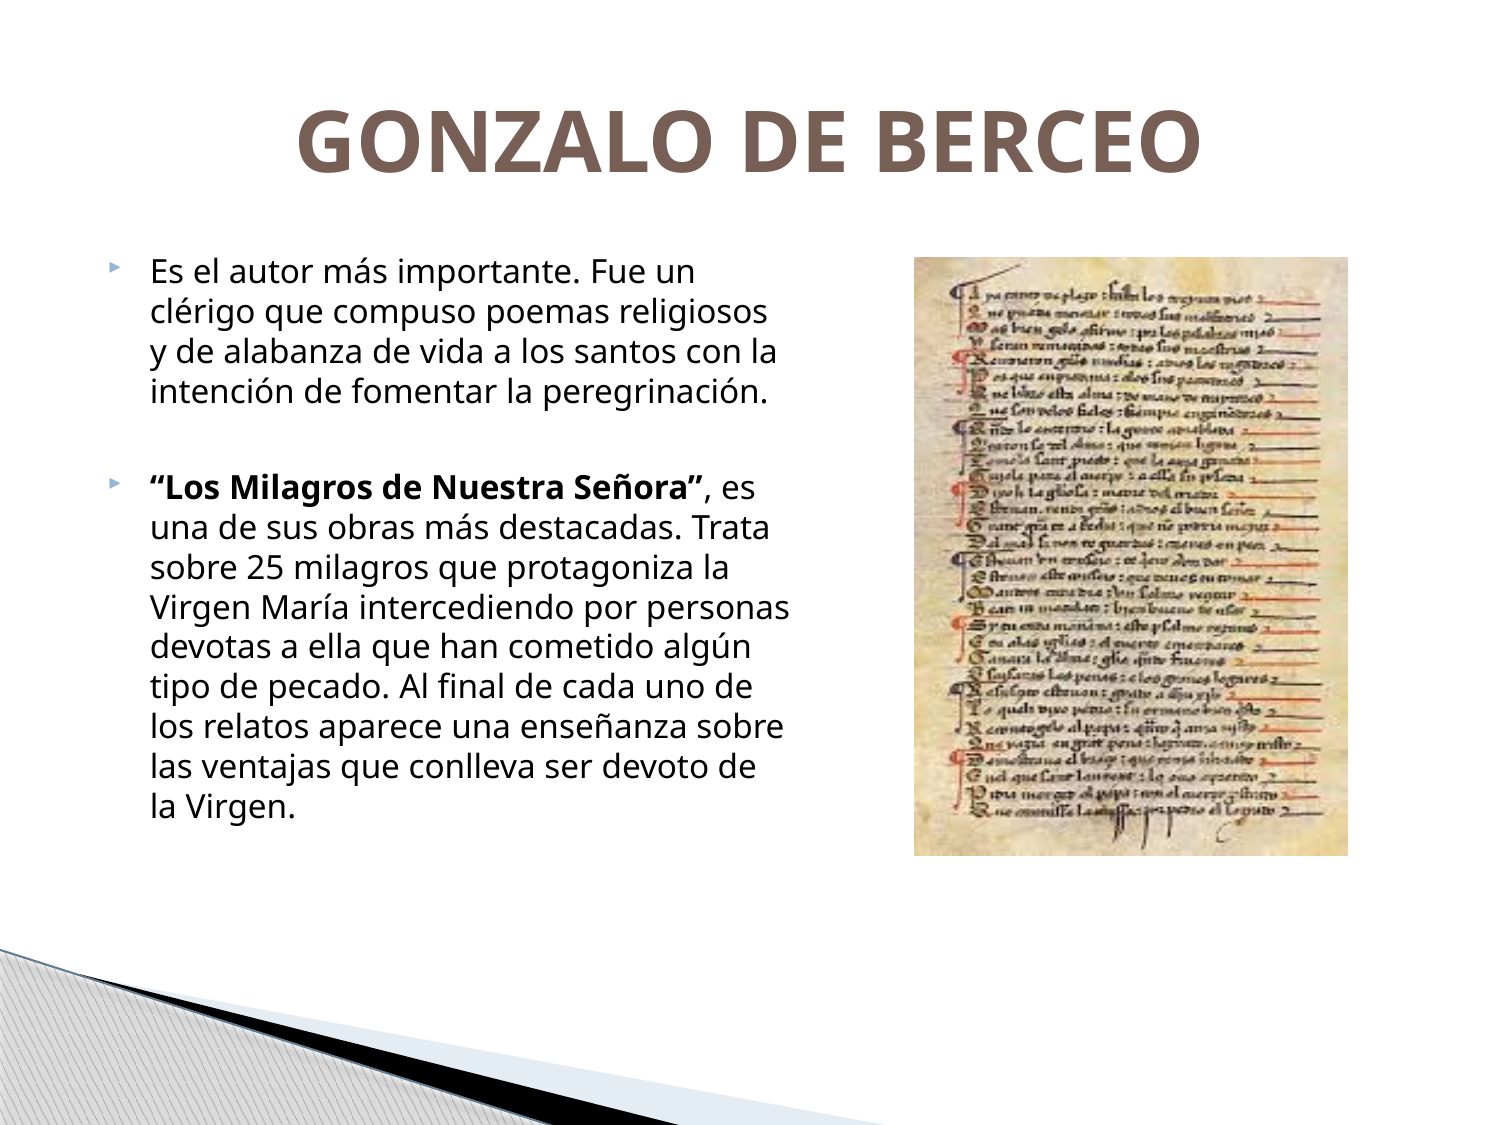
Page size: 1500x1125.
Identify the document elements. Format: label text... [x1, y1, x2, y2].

list Es el autor más importante. Fue un clérigo que compuso poemas religiosos y de alabanza de vida a los santos con la intención de fomentar la peregrinación. “Los Milagros de Nuestra Señora”, es una de sus obras más destacadas. Trata sobre 25 milagros que protagoniza la Virgen María intercediendo por personas devotas a ella que han cometido algún tipo de pecado. Al final de cada uno de los relatos aparece una enseñanza sobre las ventajas que conlleva ser devoto de la Virgen. [75, 243, 809, 986]
picture [913, 257, 1348, 856]
title GONZALO DE BERCEO [75, 45, 1425, 233]
